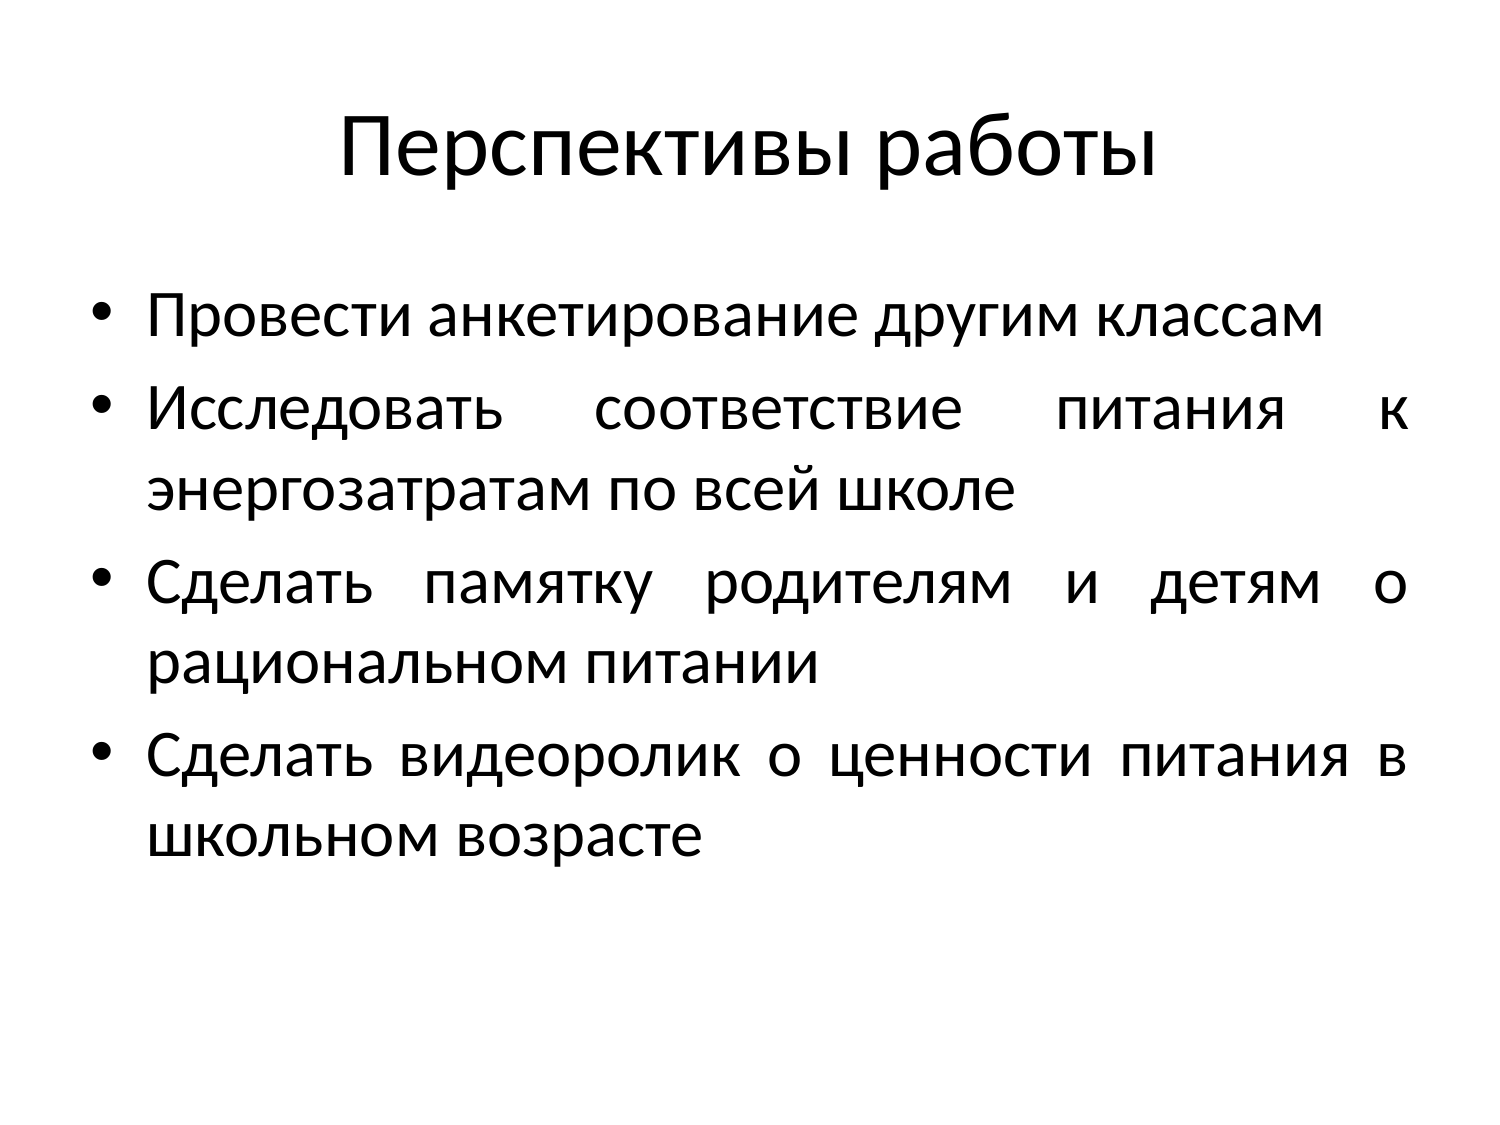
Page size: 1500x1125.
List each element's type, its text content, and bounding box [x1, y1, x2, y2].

list Провести анкетирование другим классам Исследовать соответствие питания к энергозатратам по всей школе Сделать памятку родителям и детям о рациональном питании Сделать видеоролик о ценности питания в школьном возрасте [75, 262, 1425, 1005]
title Перспективы работы [75, 45, 1425, 233]
